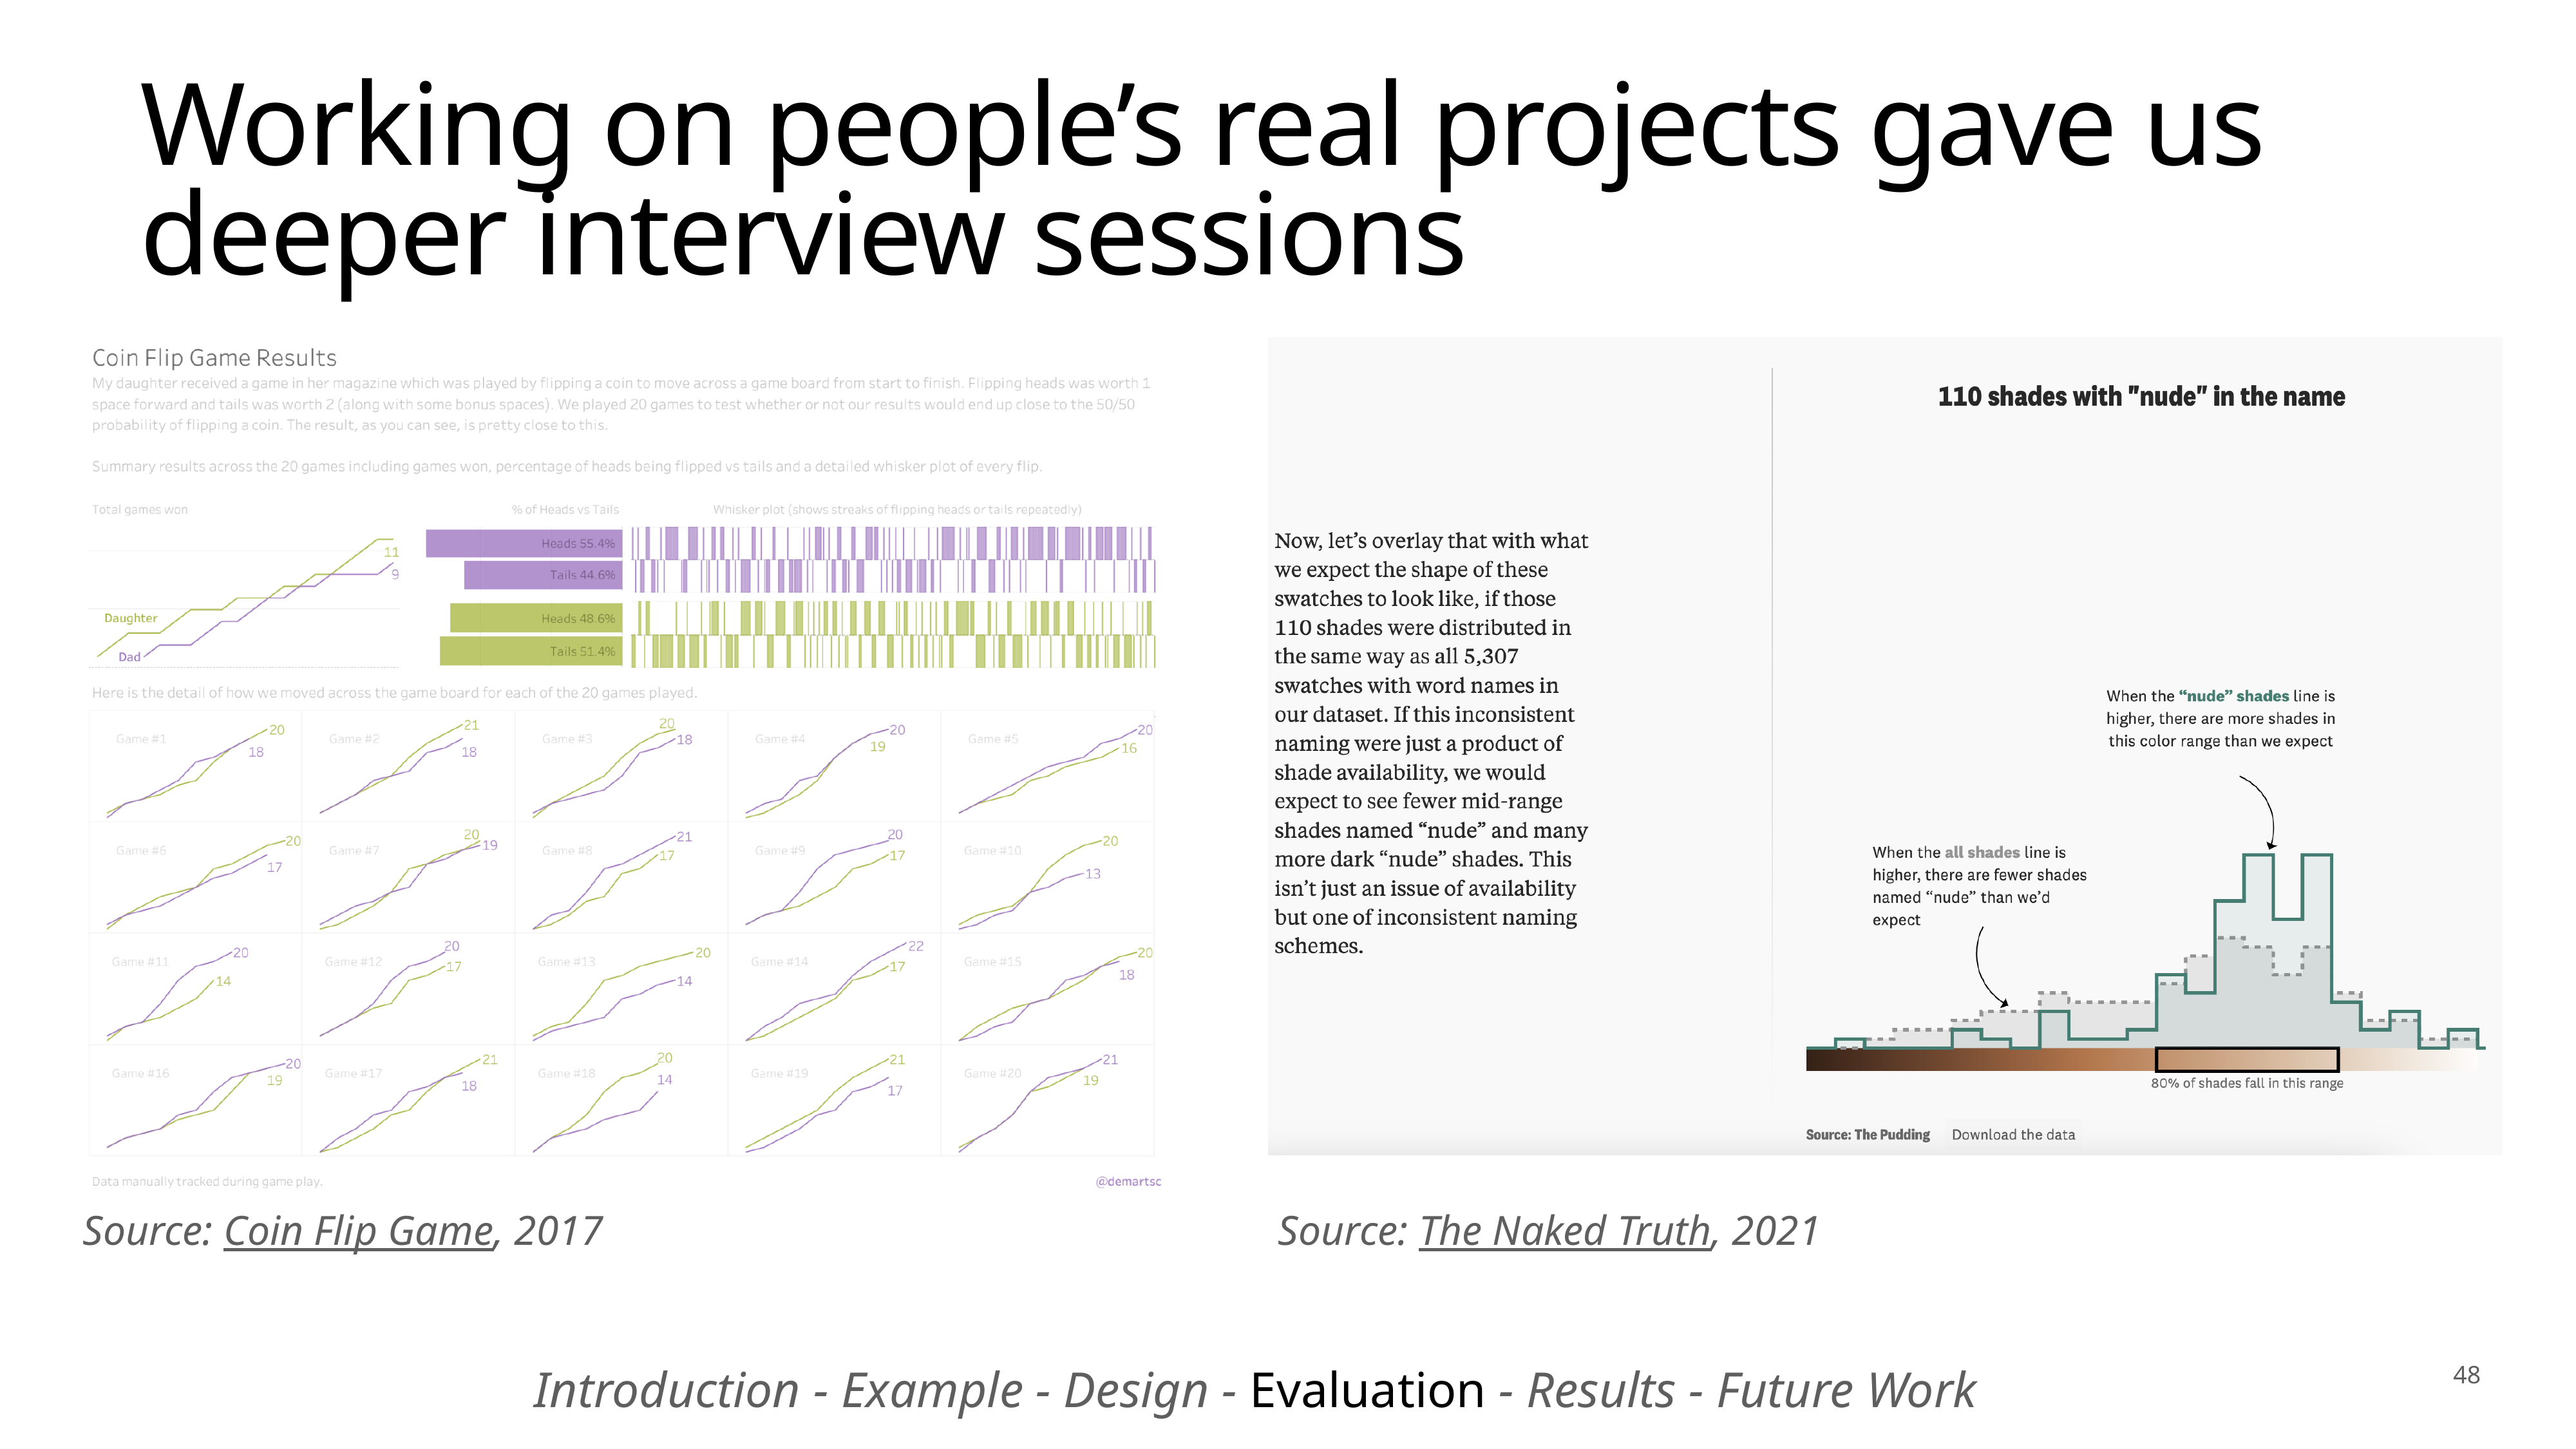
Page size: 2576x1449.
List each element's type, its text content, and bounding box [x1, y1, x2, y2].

picture [1268, 336, 2503, 1155]
title Working on people’s real projects gave us deeper interview sessions [134, 71, 2456, 314]
text_box Introduction - Example - Design - Evaluation - Results - Future Work [88, 1354, 2449, 1422]
text_box Source: Coin Flip Game, 2017 [73, 1200, 1010, 1264]
text_box Source: The Naked Truth, 2021 [1268, 1200, 2205, 1264]
picture [73, 336, 1176, 1200]
text_box 48 [2449, 1354, 2488, 1422]
